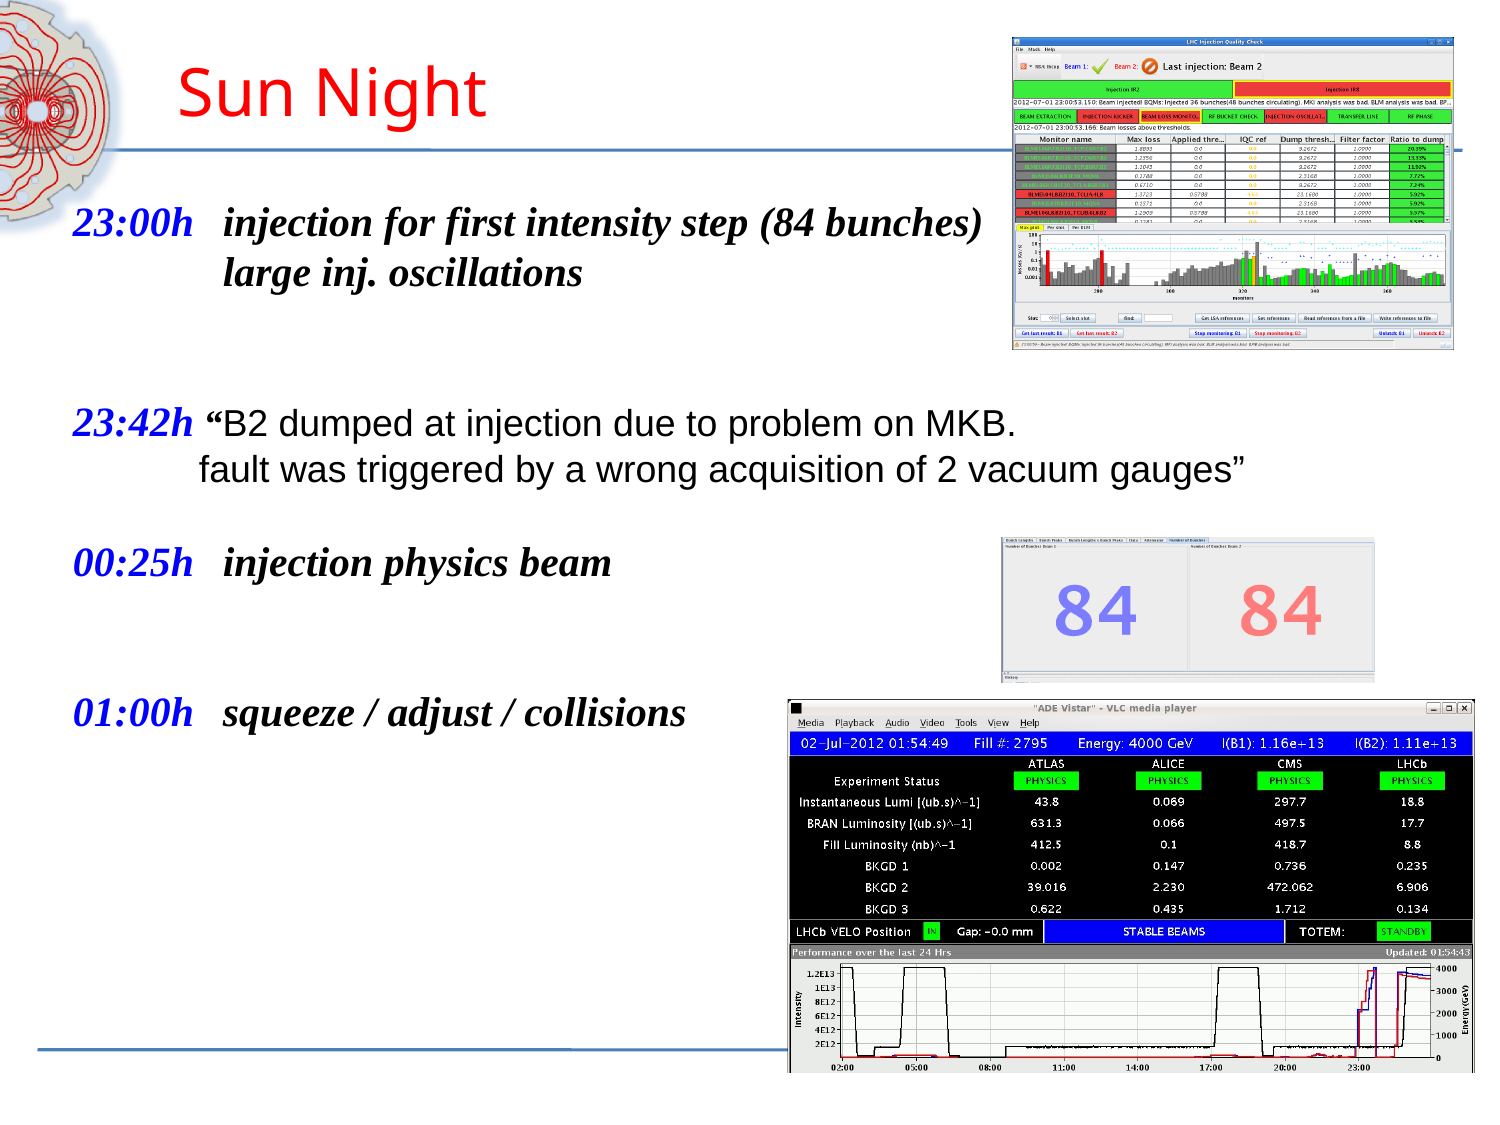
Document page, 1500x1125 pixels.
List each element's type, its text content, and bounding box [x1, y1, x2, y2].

picture [1012, 37, 1454, 351]
picture [0, 2, 109, 220]
picture [787, 699, 1476, 1074]
text_box 23:00h injection for first intensity step (84 bunches) large inj. oscillations 23:42h “B2 dumped at injection due to problem on MKB. fault was triggered by a wrong acquisition of 2 vacuum gauges” 00:25h injection physics beam 01:00h squeeze / adjust / collisions [58, 187, 1261, 1125]
title Sun Night [162, 24, 1363, 156]
picture [1000, 537, 1376, 683]
